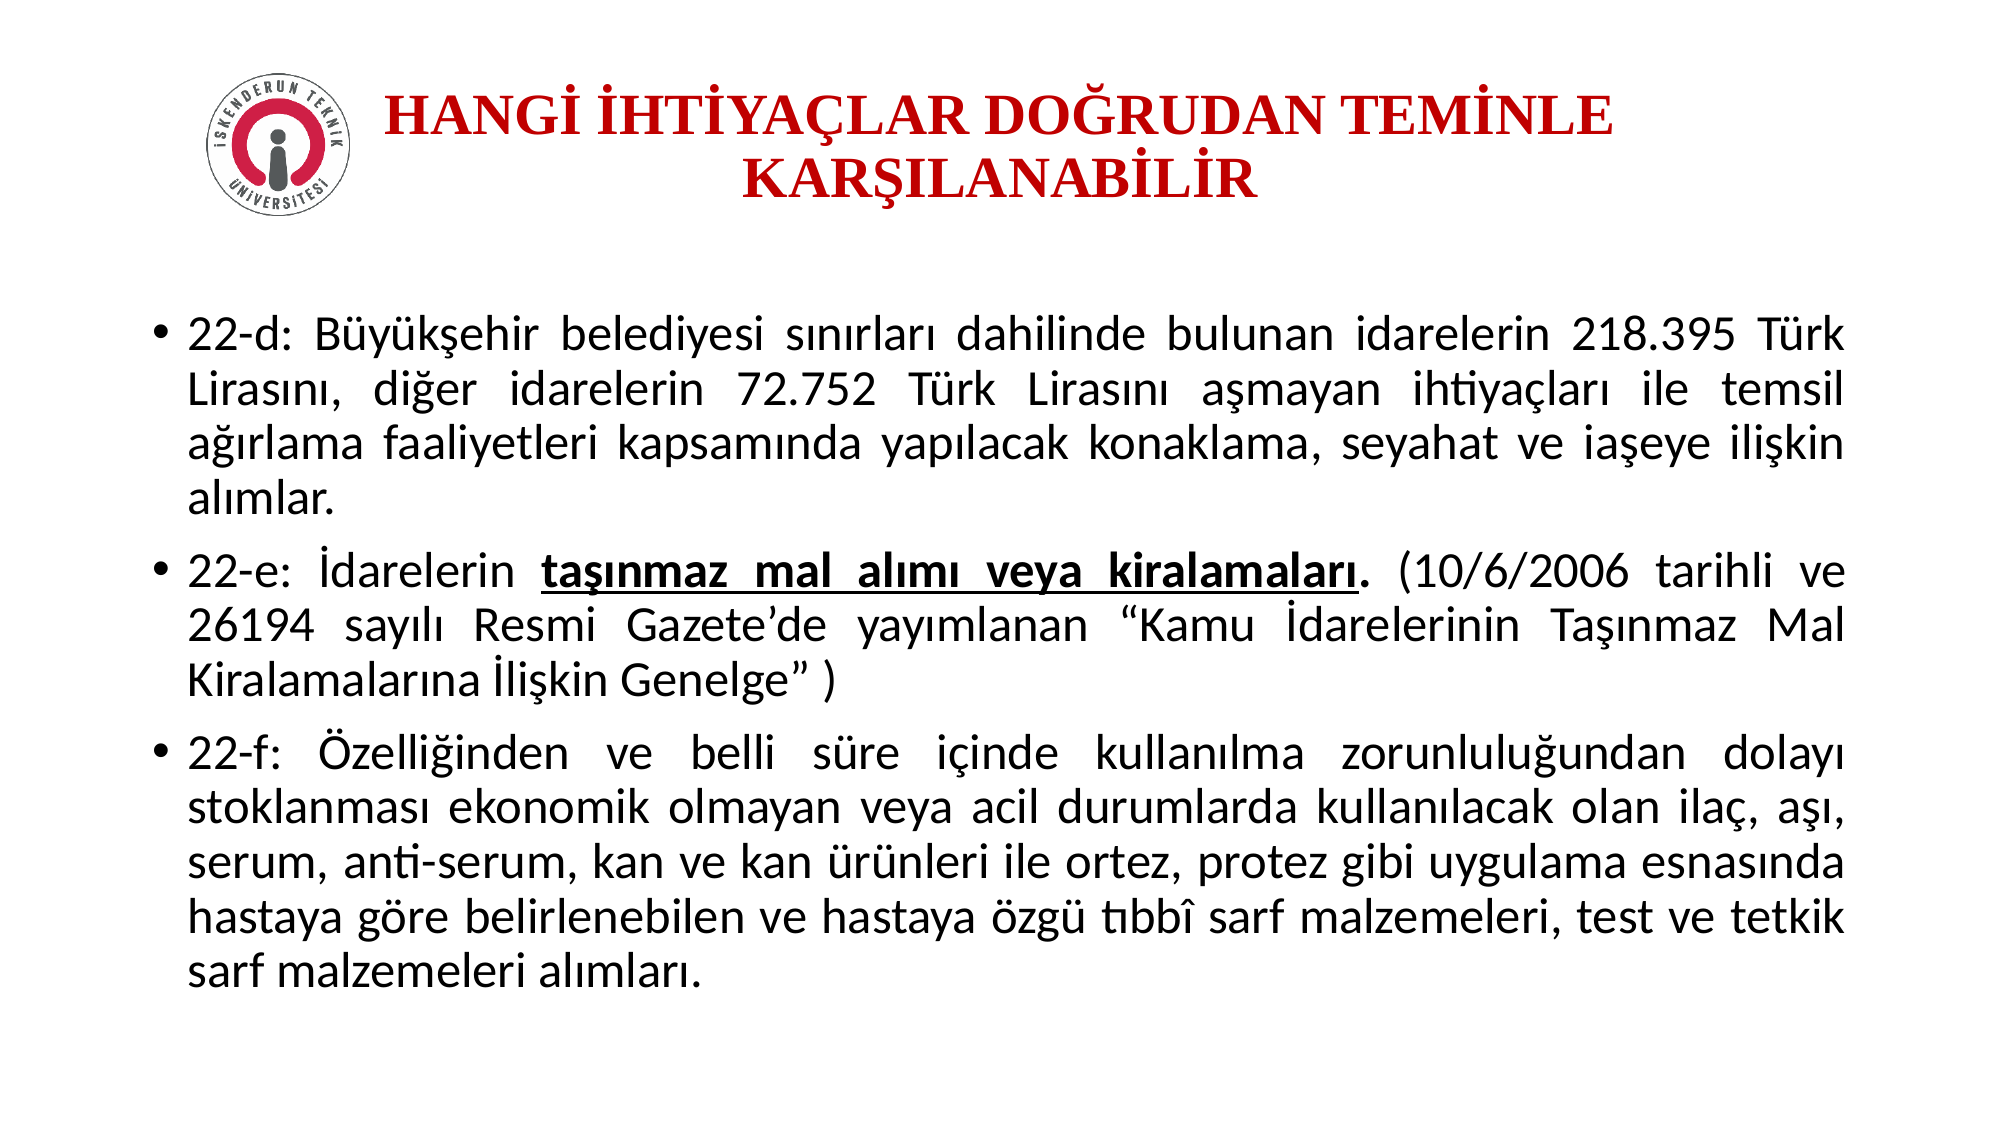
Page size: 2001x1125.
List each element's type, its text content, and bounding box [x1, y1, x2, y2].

title HANGİ İHTİYAÇLAR DOĞRUDAN TEMİNLE KARŞILANABİLİR [137, 59, 1863, 234]
list 22-d: Büyükşehir belediyesi sınırları dahilinde bulunan idarelerin 218.395 Türk Lirasını, diğer idarelerin 72.752 Türk Lirasını aşmayan ihtiyaçları ile temsil ağırlama faaliyetleri kapsamında yapılacak konaklama, seyahat ve iaşeye ilişkin alımlar. 22-e: İdarelerin taşınmaz mal alımı veya kiralamaları. (10/6/2006 tarihli ve 26194 sayılı Resmi Gazete’de yayımlanan “Kamu İdarelerinin Taşınmaz Mal Kiralamalarına İlişkin Genelge” ) 22-f: Özelliğinden ve belli süre içinde kullanılma zorunluluğundan dolayı stoklanması ekonomik olmayan veya acil durumlarda kullanılacak olan ilaç, aşı, serum, anti-serum, kan ve kan ürünleri ile ortez, protez gibi uygulama esnasında hastaya göre belirlenebilen ve hastaya özgü tıbbî sarf malzemeleri, test ve tetkik sarf malzemeleri alımları. [137, 299, 1863, 1014]
picture [206, 73, 350, 216]
